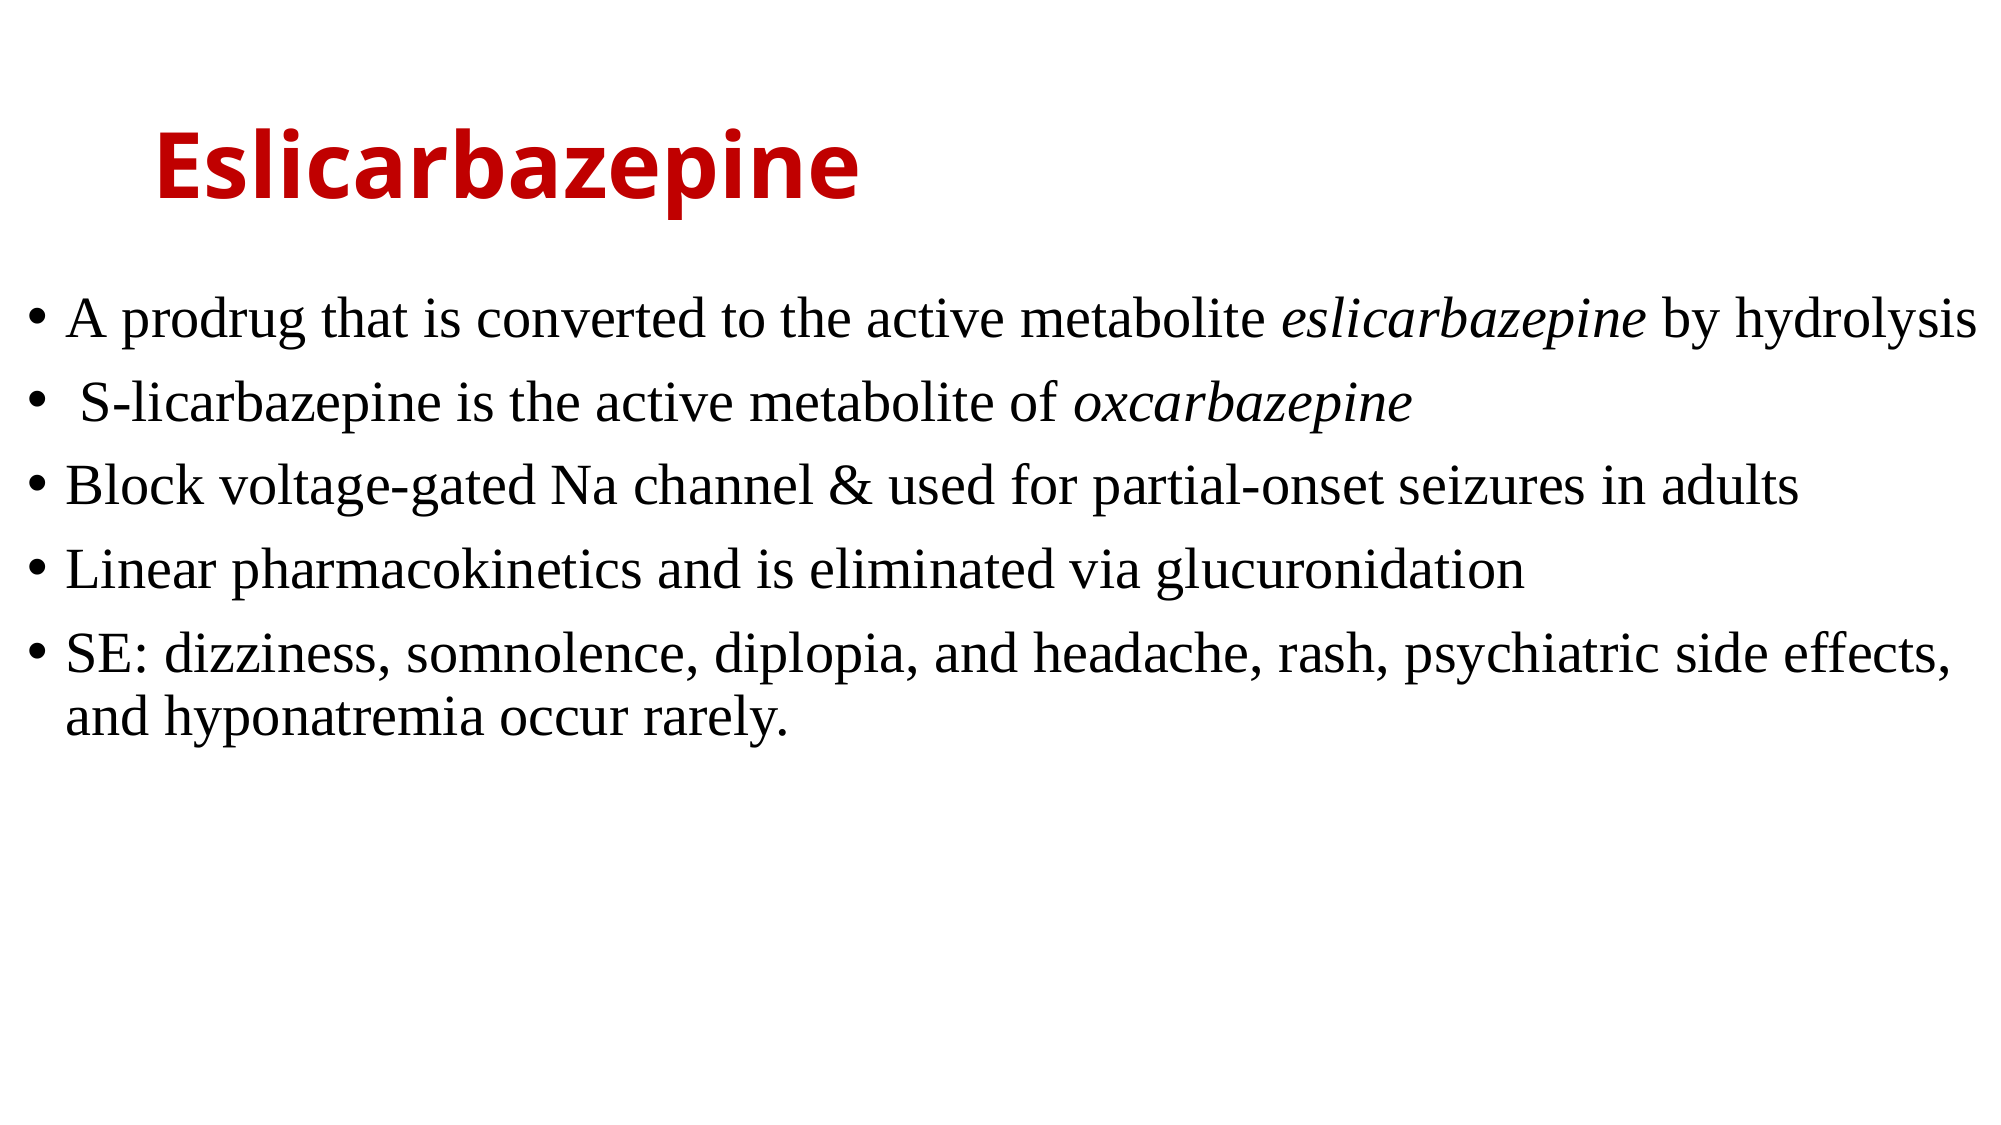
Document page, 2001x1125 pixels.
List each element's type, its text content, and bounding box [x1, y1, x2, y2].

list A prodrug that is converted to the active metabolite eslicarbazepine by hydrolysis S-licarbazepine is the active metabolite of oxcarbazepine Block voltage-gated Na channel & used for partial-onset seizures in adults Linear pharmacokinetics and is eliminated via glucuronidation SE: dizziness, somnolence, diplopia, and headache, rash, psychiatric side effects, and hyponatremia occur rarely. [12, 279, 2000, 994]
title Eslicarbazepine [137, 59, 1863, 278]
